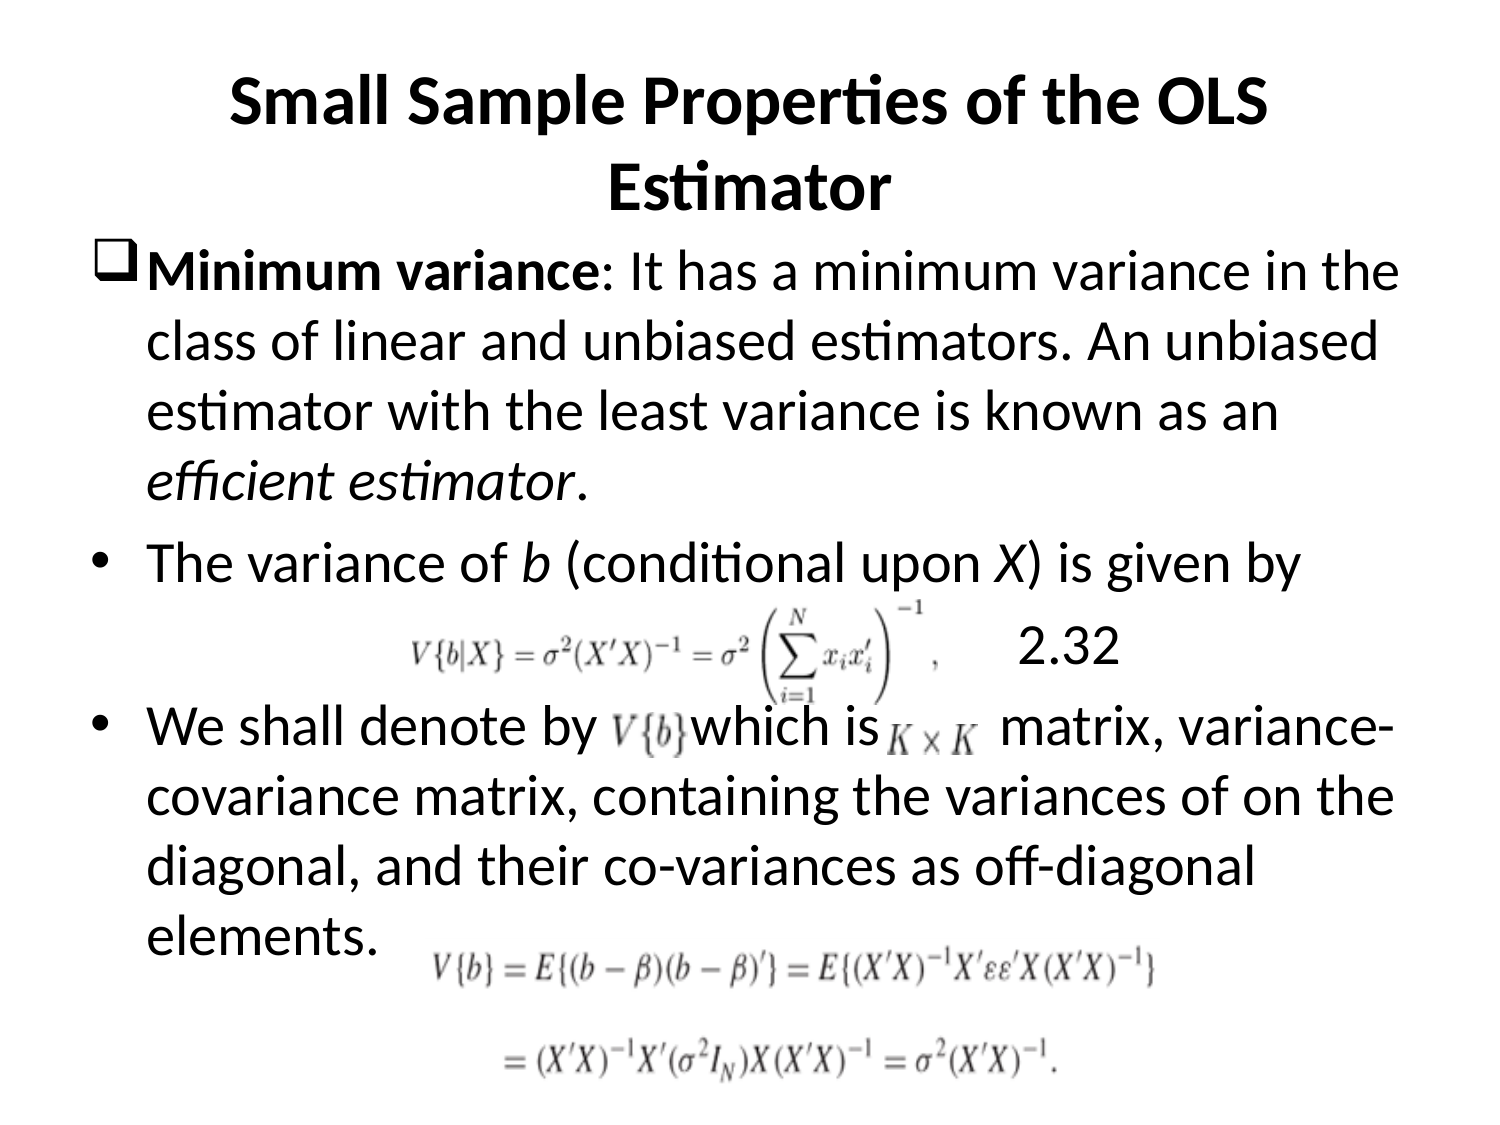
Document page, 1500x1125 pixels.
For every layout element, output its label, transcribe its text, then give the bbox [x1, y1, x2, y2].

title Small Sample Properties of the OLS Estimator [75, 45, 1425, 224]
picture [412, 599, 938, 706]
picture [424, 937, 1161, 1088]
picture [612, 712, 688, 758]
picture [887, 724, 978, 756]
list Minimum variance: It has a minimum variance in the class of linear and unbiased estimators. An unbiased estimator with the least variance is known as an efficient estimator. The variance of b (conditional upon X) is given by 2.32 We shall denote by which is matrix, variance-covariance matrix, containing the variances of on the diagonal, and their co-variances as off-diagonal elements. [75, 224, 1425, 1125]
